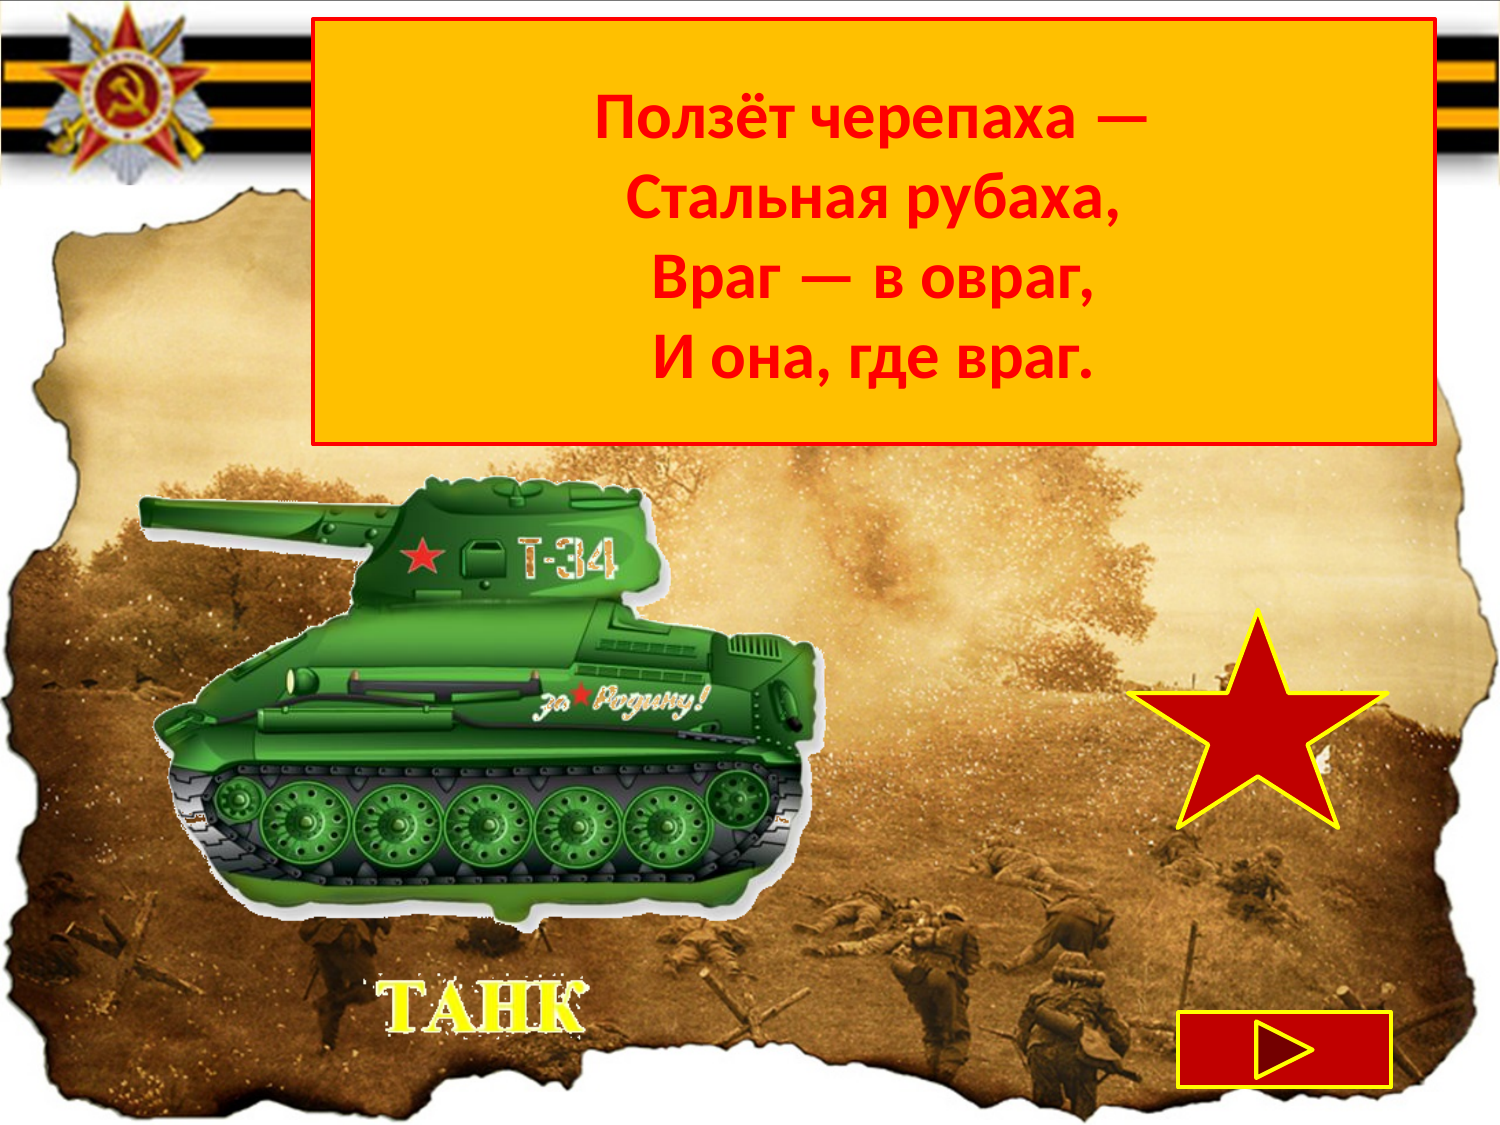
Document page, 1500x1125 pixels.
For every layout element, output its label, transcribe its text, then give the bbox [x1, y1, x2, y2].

text_box [1125, 607, 1390, 830]
text_box [1176, 1010, 1393, 1089]
picture [0, 0, 1500, 1125]
text_box Ползёт черепаха — Стальная рубаха, Враг — в овраг, И она, где враг. [311, 17, 1437, 446]
